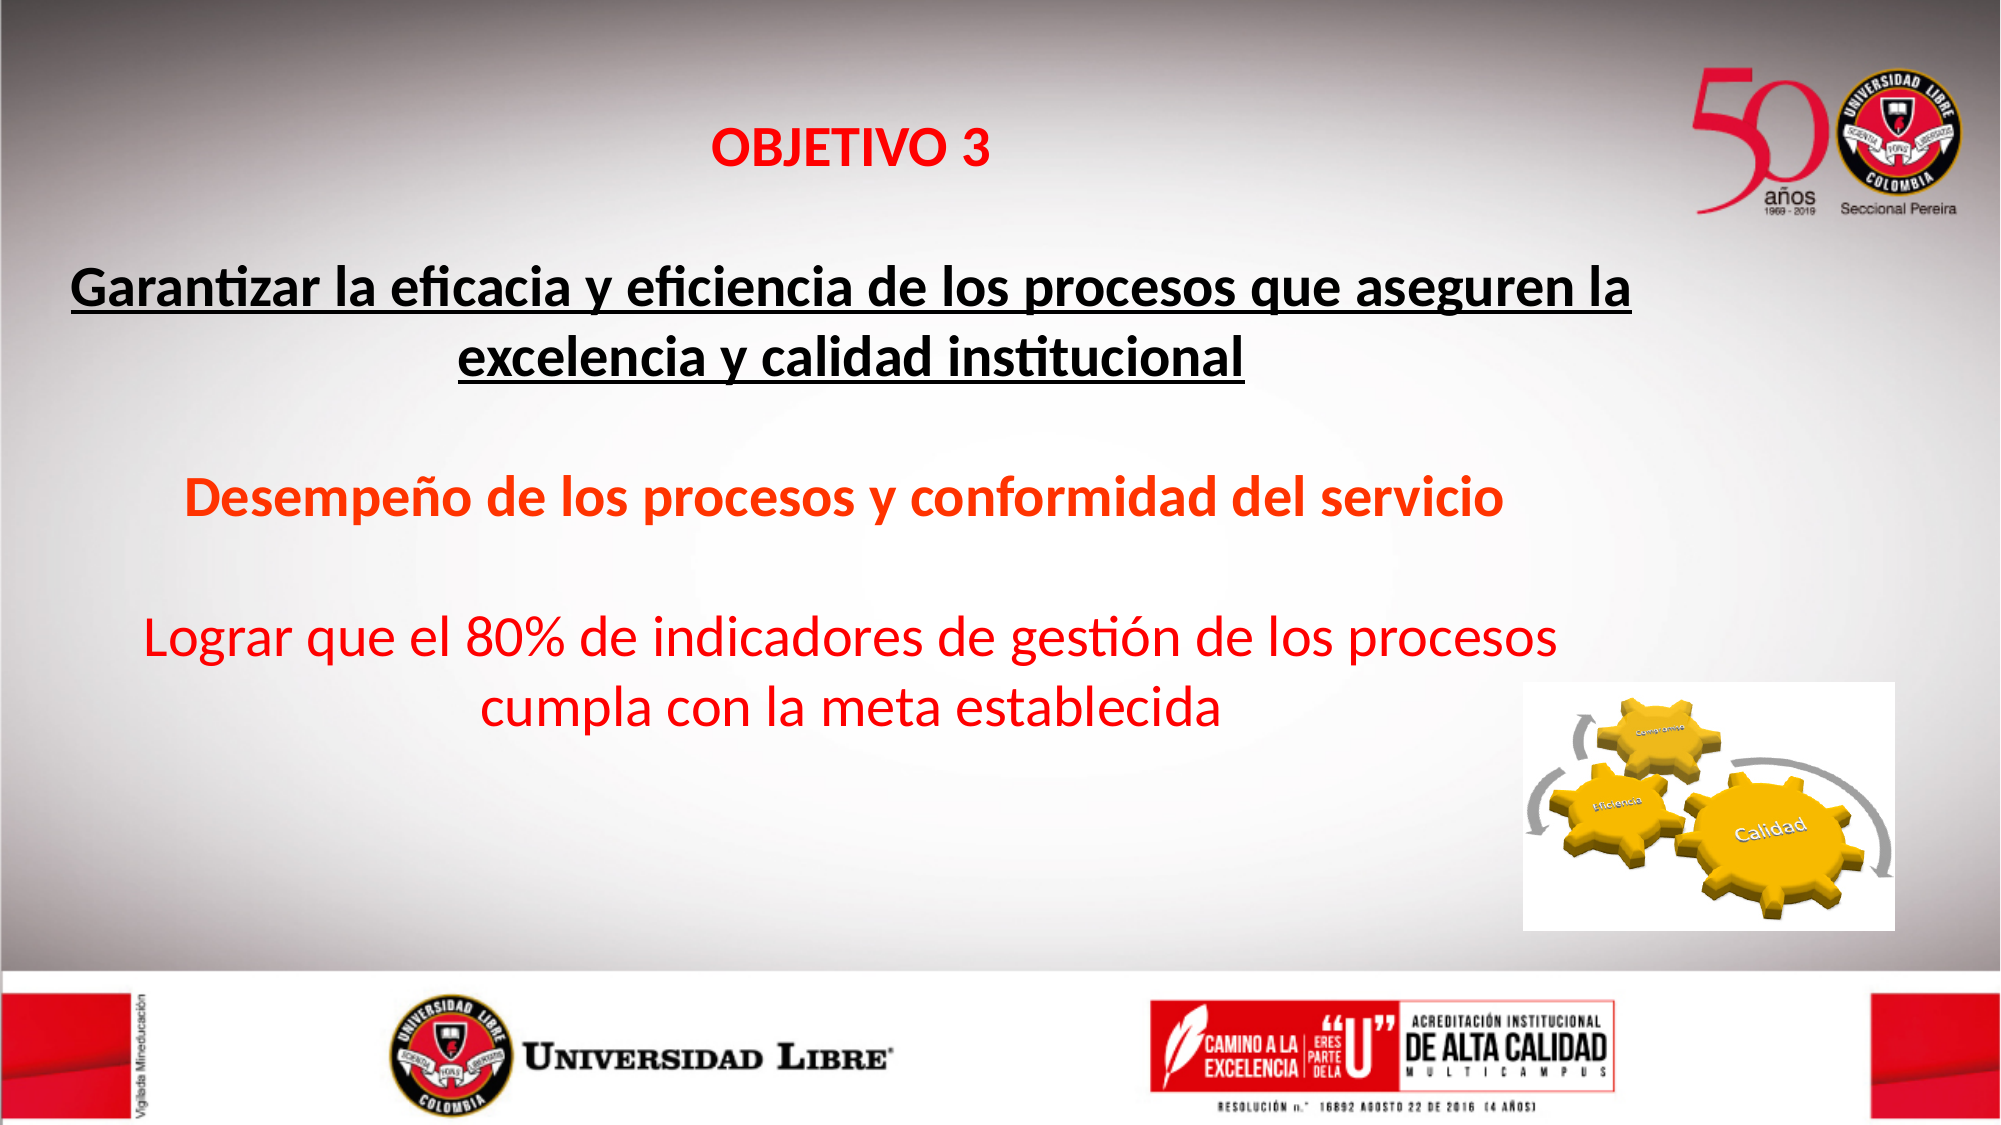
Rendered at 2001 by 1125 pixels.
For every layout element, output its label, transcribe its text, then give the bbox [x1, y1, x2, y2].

text_box OBJETIVO 3 Garantizar la eficacia y eficiencia de los procesos que aseguren la excelencia y calidad institucional Desempeño de los procesos y conformidad del servicio Lograr que el 80% de indicadores de gestión de los procesos cumpla con la meta establecida [53, 30, 1650, 746]
picture [0, 0, 2001, 1125]
